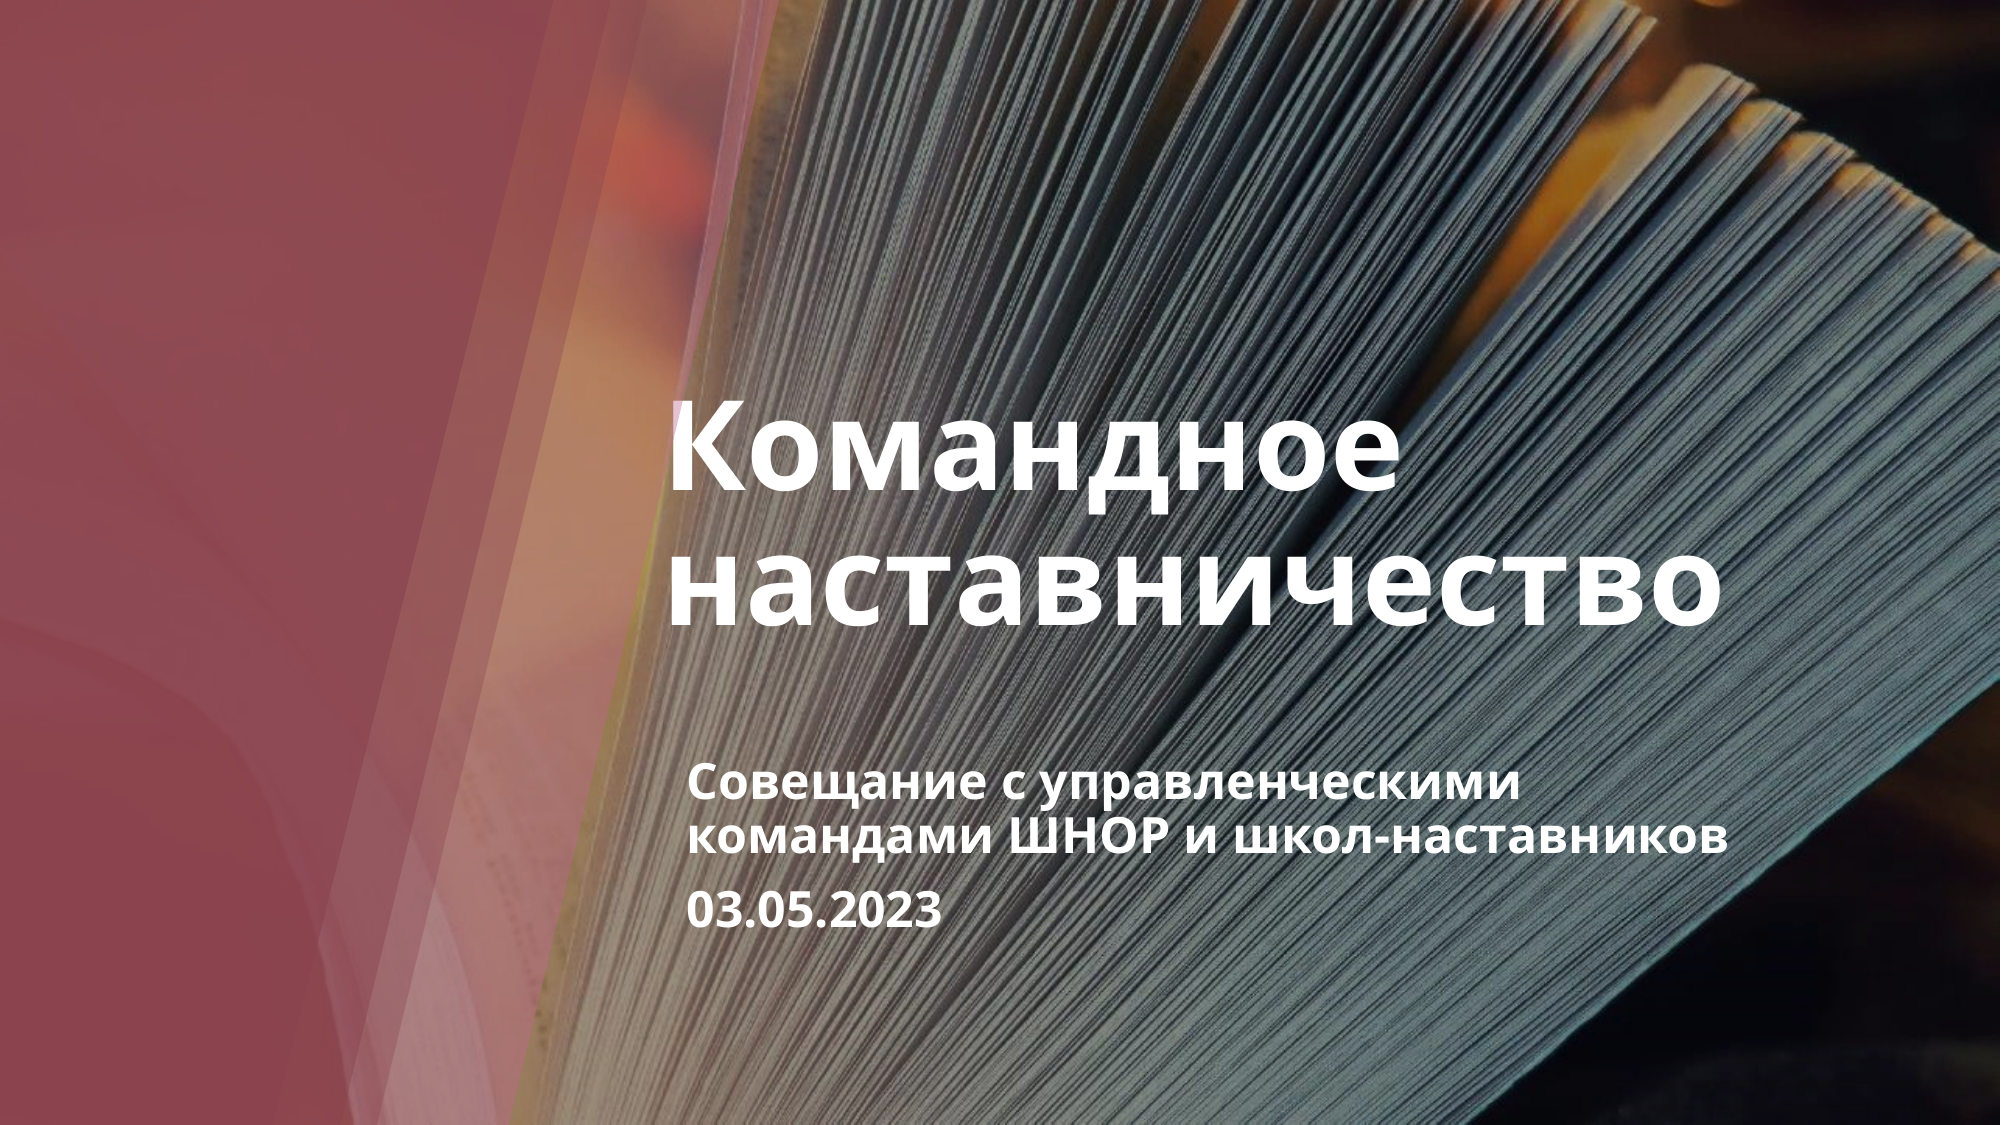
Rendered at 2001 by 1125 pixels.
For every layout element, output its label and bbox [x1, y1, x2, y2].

picture [780, 0, 2000, 1125]
text_box [0, 0, 780, 1125]
